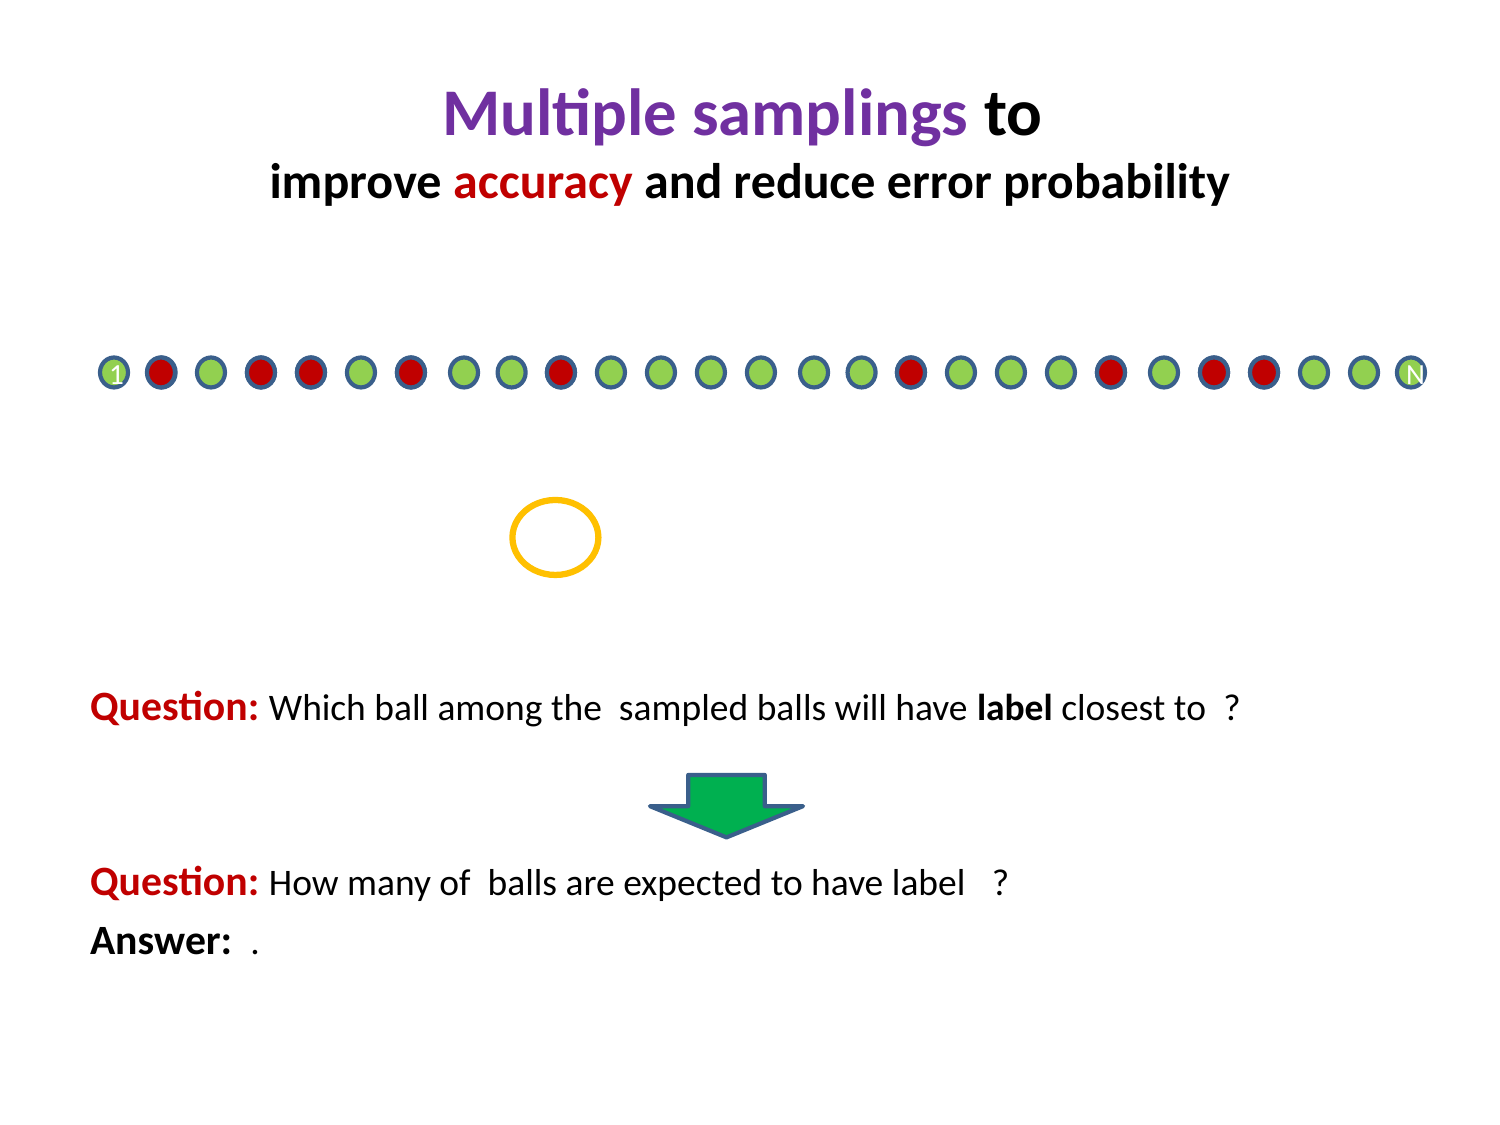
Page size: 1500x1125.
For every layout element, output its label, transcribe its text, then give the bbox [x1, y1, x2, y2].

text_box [99, 357, 144, 388]
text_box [146, 357, 1279, 388]
text_box [647, 772, 806, 840]
text_box [510, 497, 601, 578]
title Multiple samplings to improve accuracy and reduce error probability [75, 45, 1425, 233]
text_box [1279, 357, 1426, 388]
